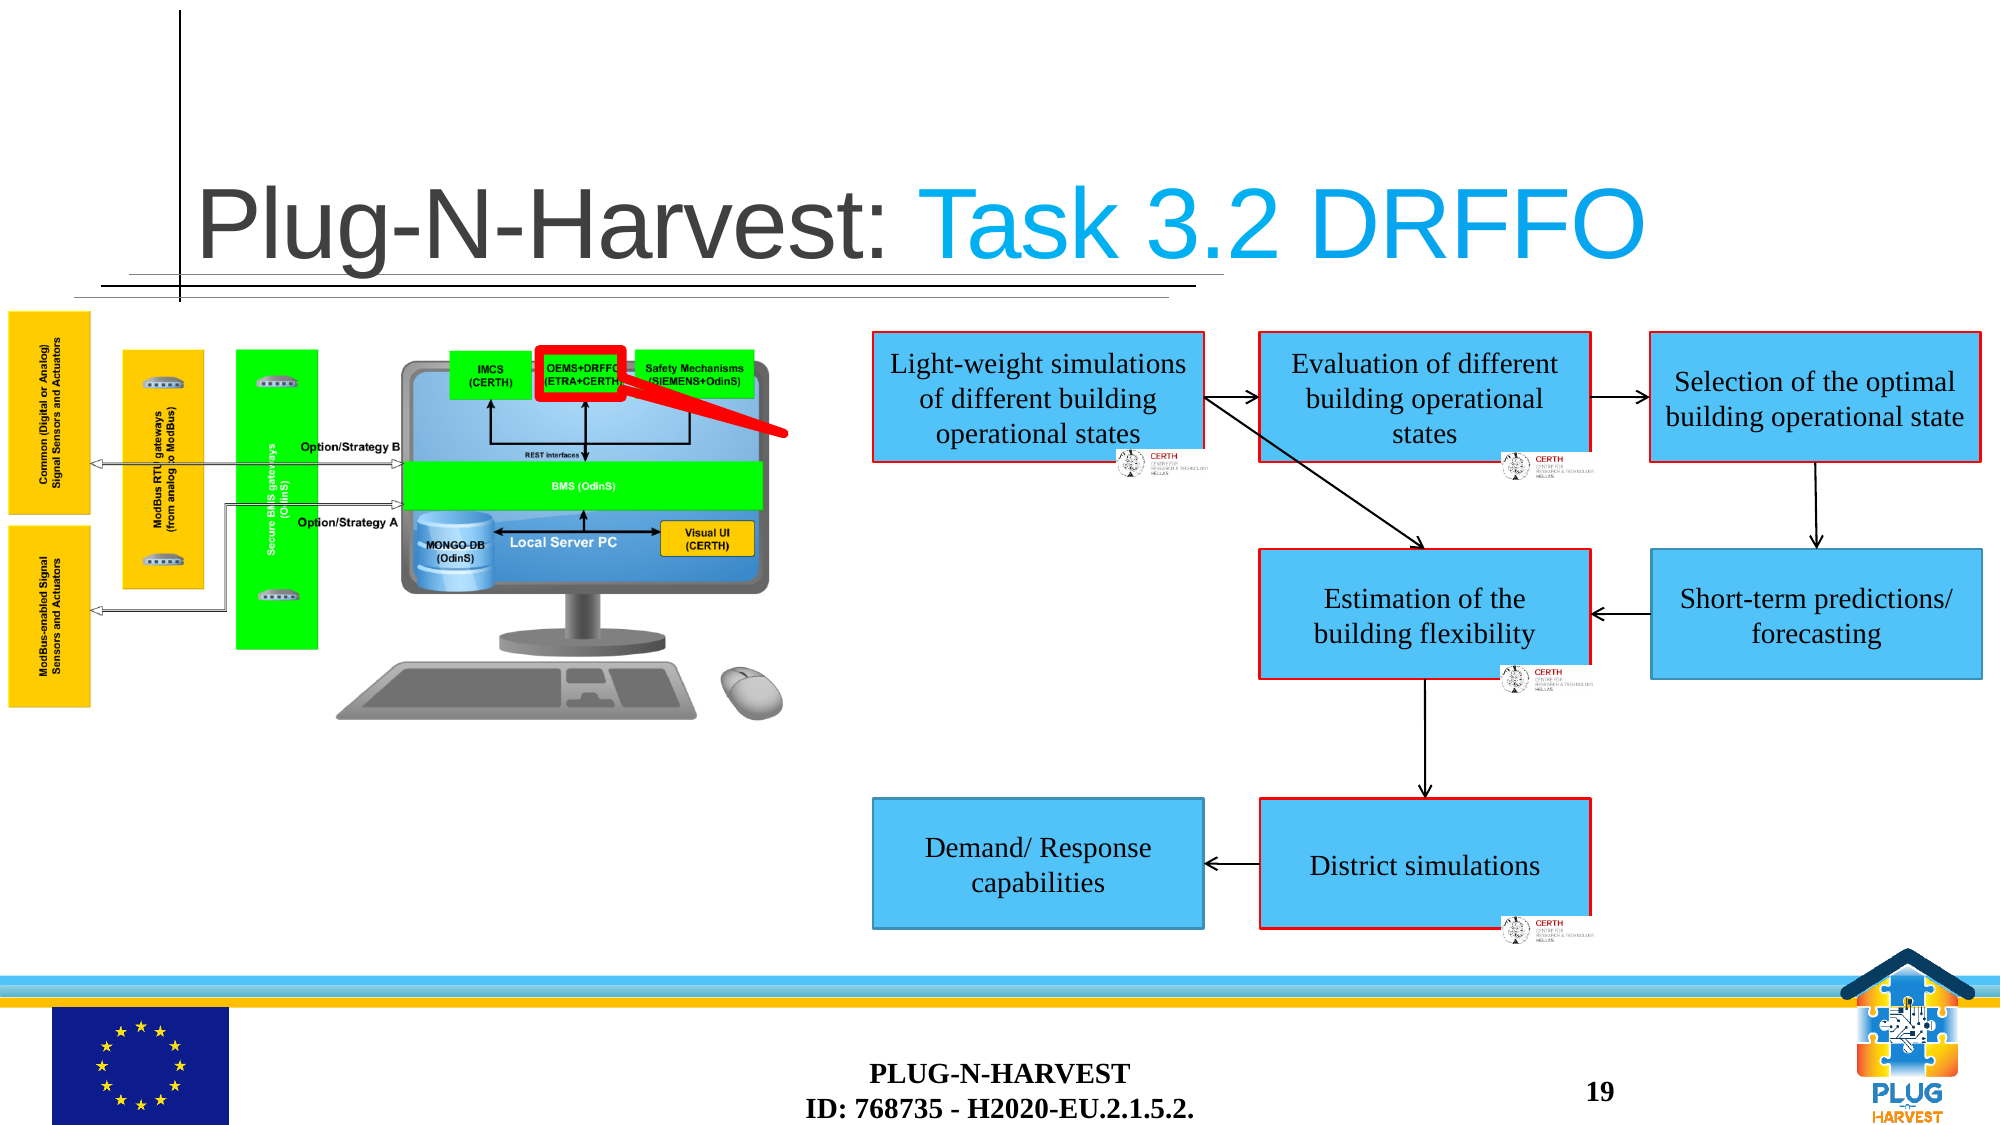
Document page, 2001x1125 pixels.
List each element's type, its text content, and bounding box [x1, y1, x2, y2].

slide_number 19 [1414, 1059, 1631, 1120]
text_box Light-weight simulations of different building operational states [872, 331, 1205, 463]
text_box Demand/ Response capabilities [872, 797, 1205, 930]
picture [52, 1007, 229, 1125]
picture [1814, 945, 2001, 1125]
footer PLUG-N-HARVEST ID: 768735 - H2020-EU.2.1.5.2. [604, 1059, 1396, 1120]
text_box Selection of the optimal building operational state [1649, 331, 1982, 463]
picture [1501, 452, 1594, 481]
picture [1501, 916, 1594, 945]
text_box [1814, 461, 1818, 550]
text_box Estimation of the building flexibility [1258, 548, 1592, 680]
picture [1500, 665, 1593, 694]
picture [1115, 449, 1209, 478]
text_box Short-term predictions/ forecasting [1650, 548, 1983, 680]
text_box Evaluation of different building operational states [1258, 331, 1592, 463]
text_box District simulations [1259, 797, 1592, 930]
title Plug-N-Harvest: Task 3.2 DRFFO [180, 47, 1830, 287]
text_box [1203, 396, 1426, 550]
picture [0, 302, 800, 736]
